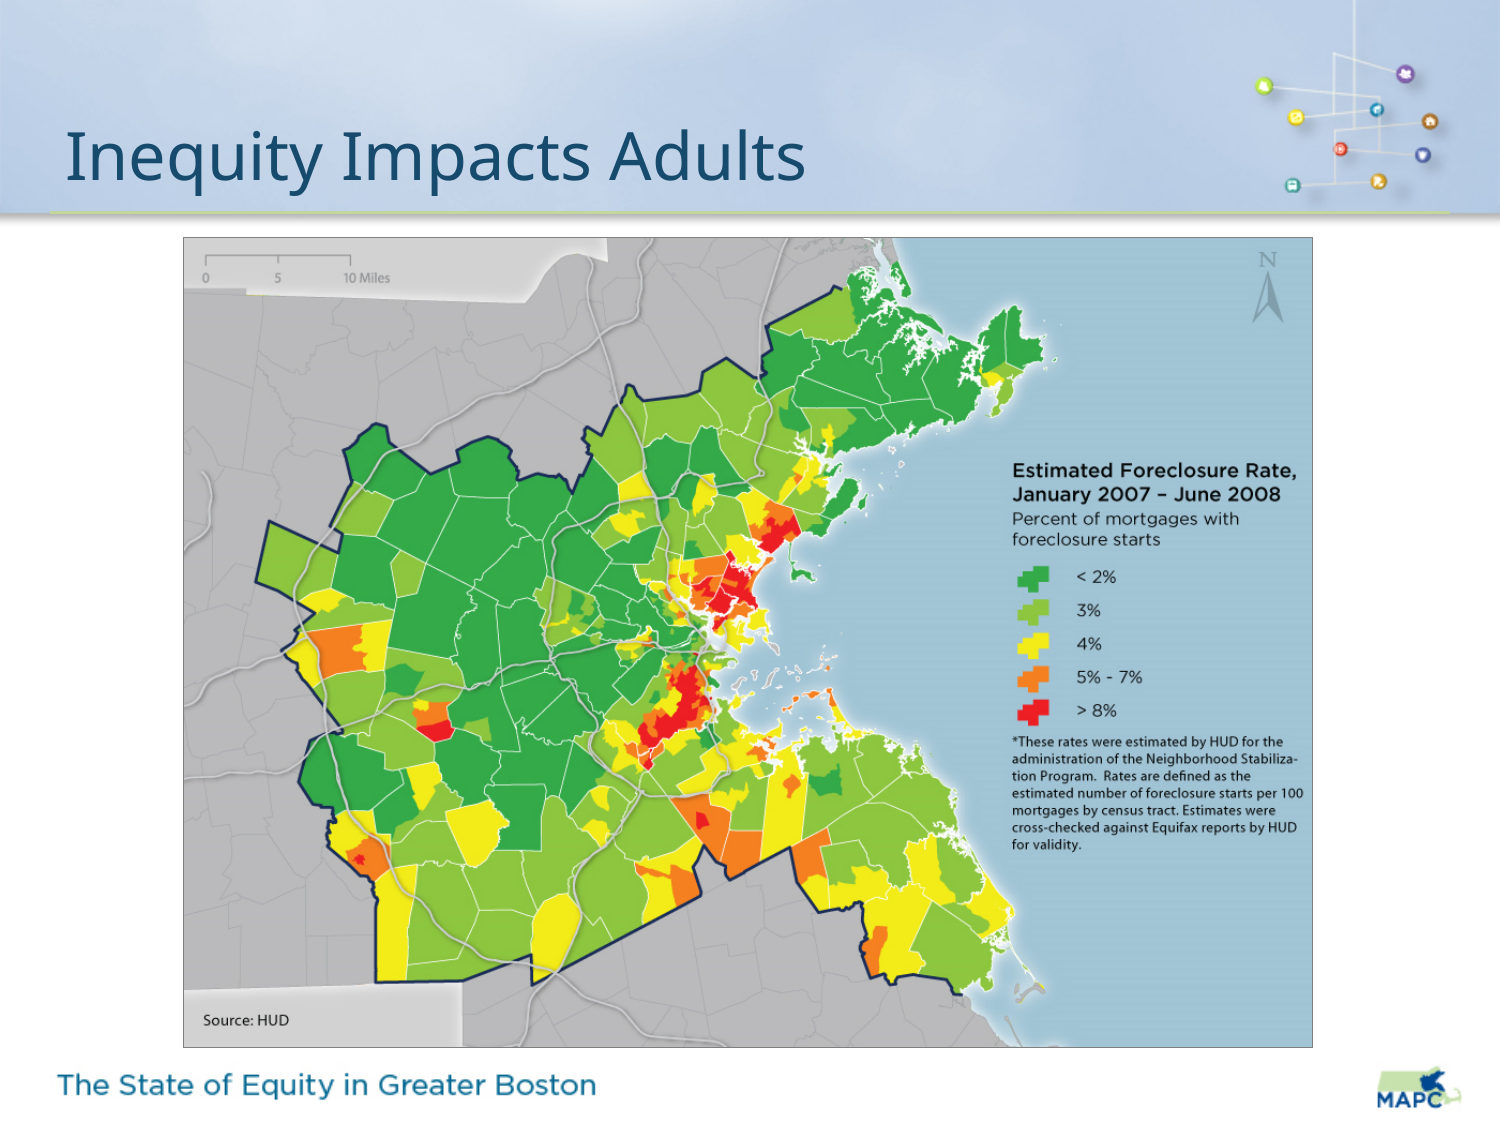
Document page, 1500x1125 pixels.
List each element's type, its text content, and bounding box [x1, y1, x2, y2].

text_box Inequity Impacts Adults [49, 99, 1400, 208]
picture [0, 0, 1500, 1125]
